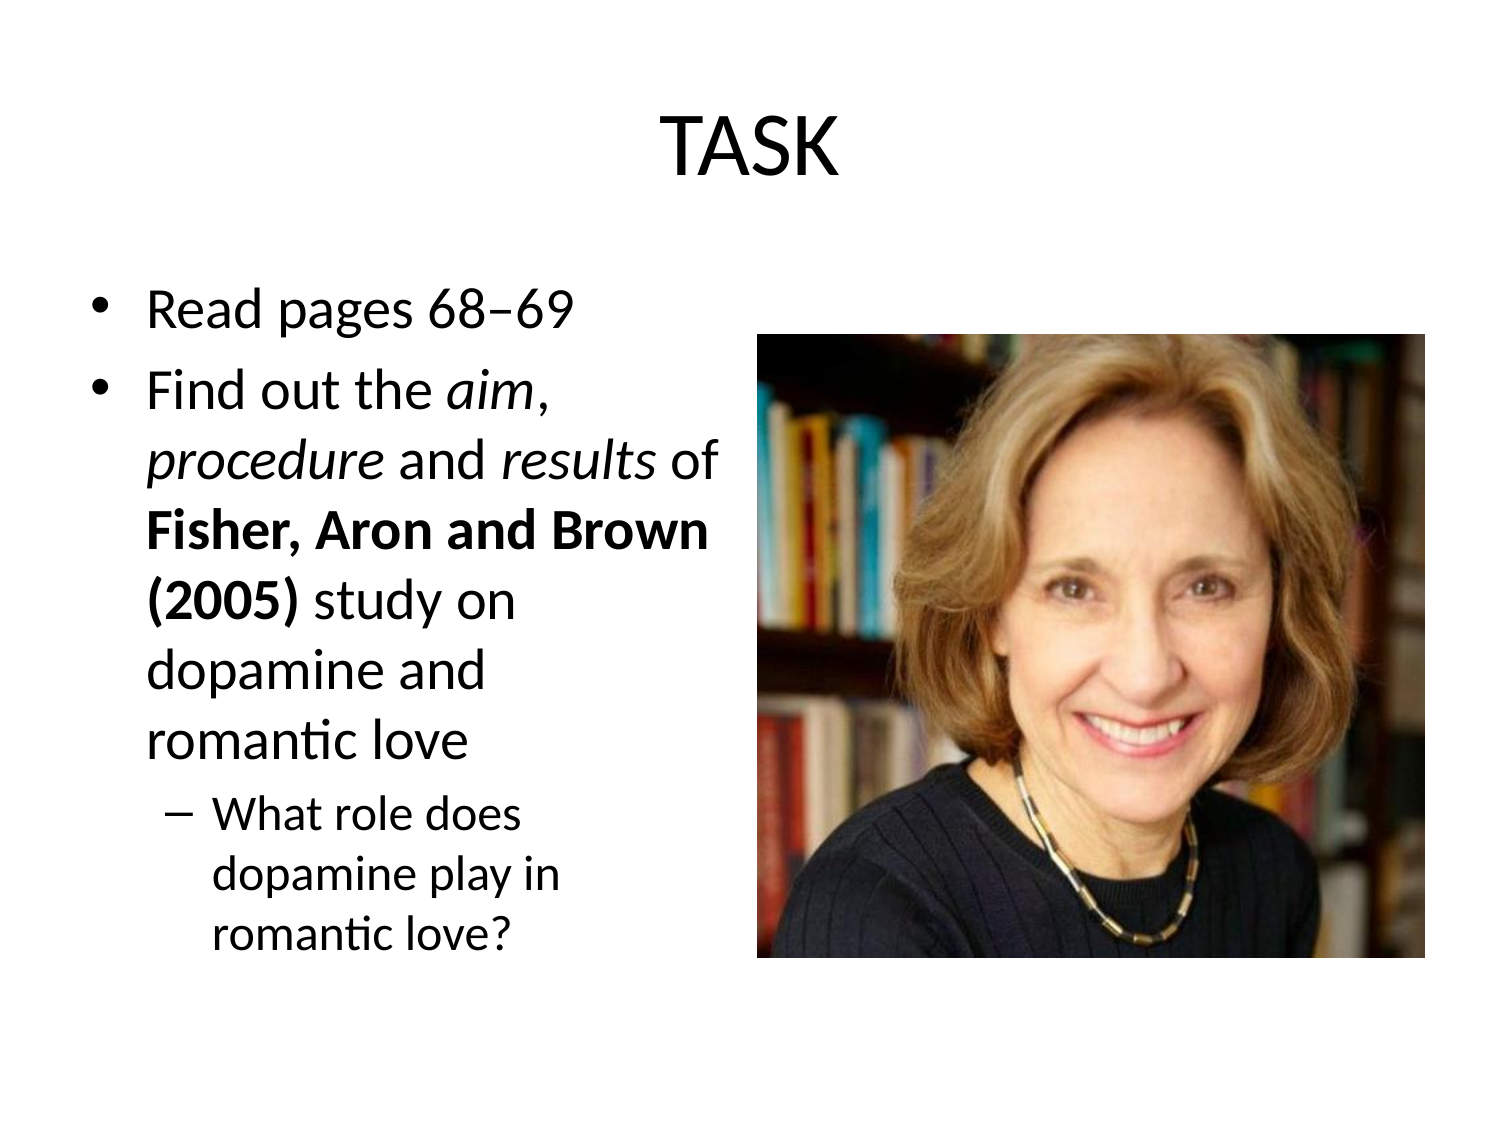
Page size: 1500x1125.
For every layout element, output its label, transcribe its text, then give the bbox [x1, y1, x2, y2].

title TASK [75, 45, 1425, 233]
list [757, 334, 1426, 958]
list Read pages 68–69 Find out the aim, procedure and results of Fisher, Aron and Brown (2005) study on dopamine and romantic love What role does dopamine play in romantic love? [75, 262, 738, 1005]
